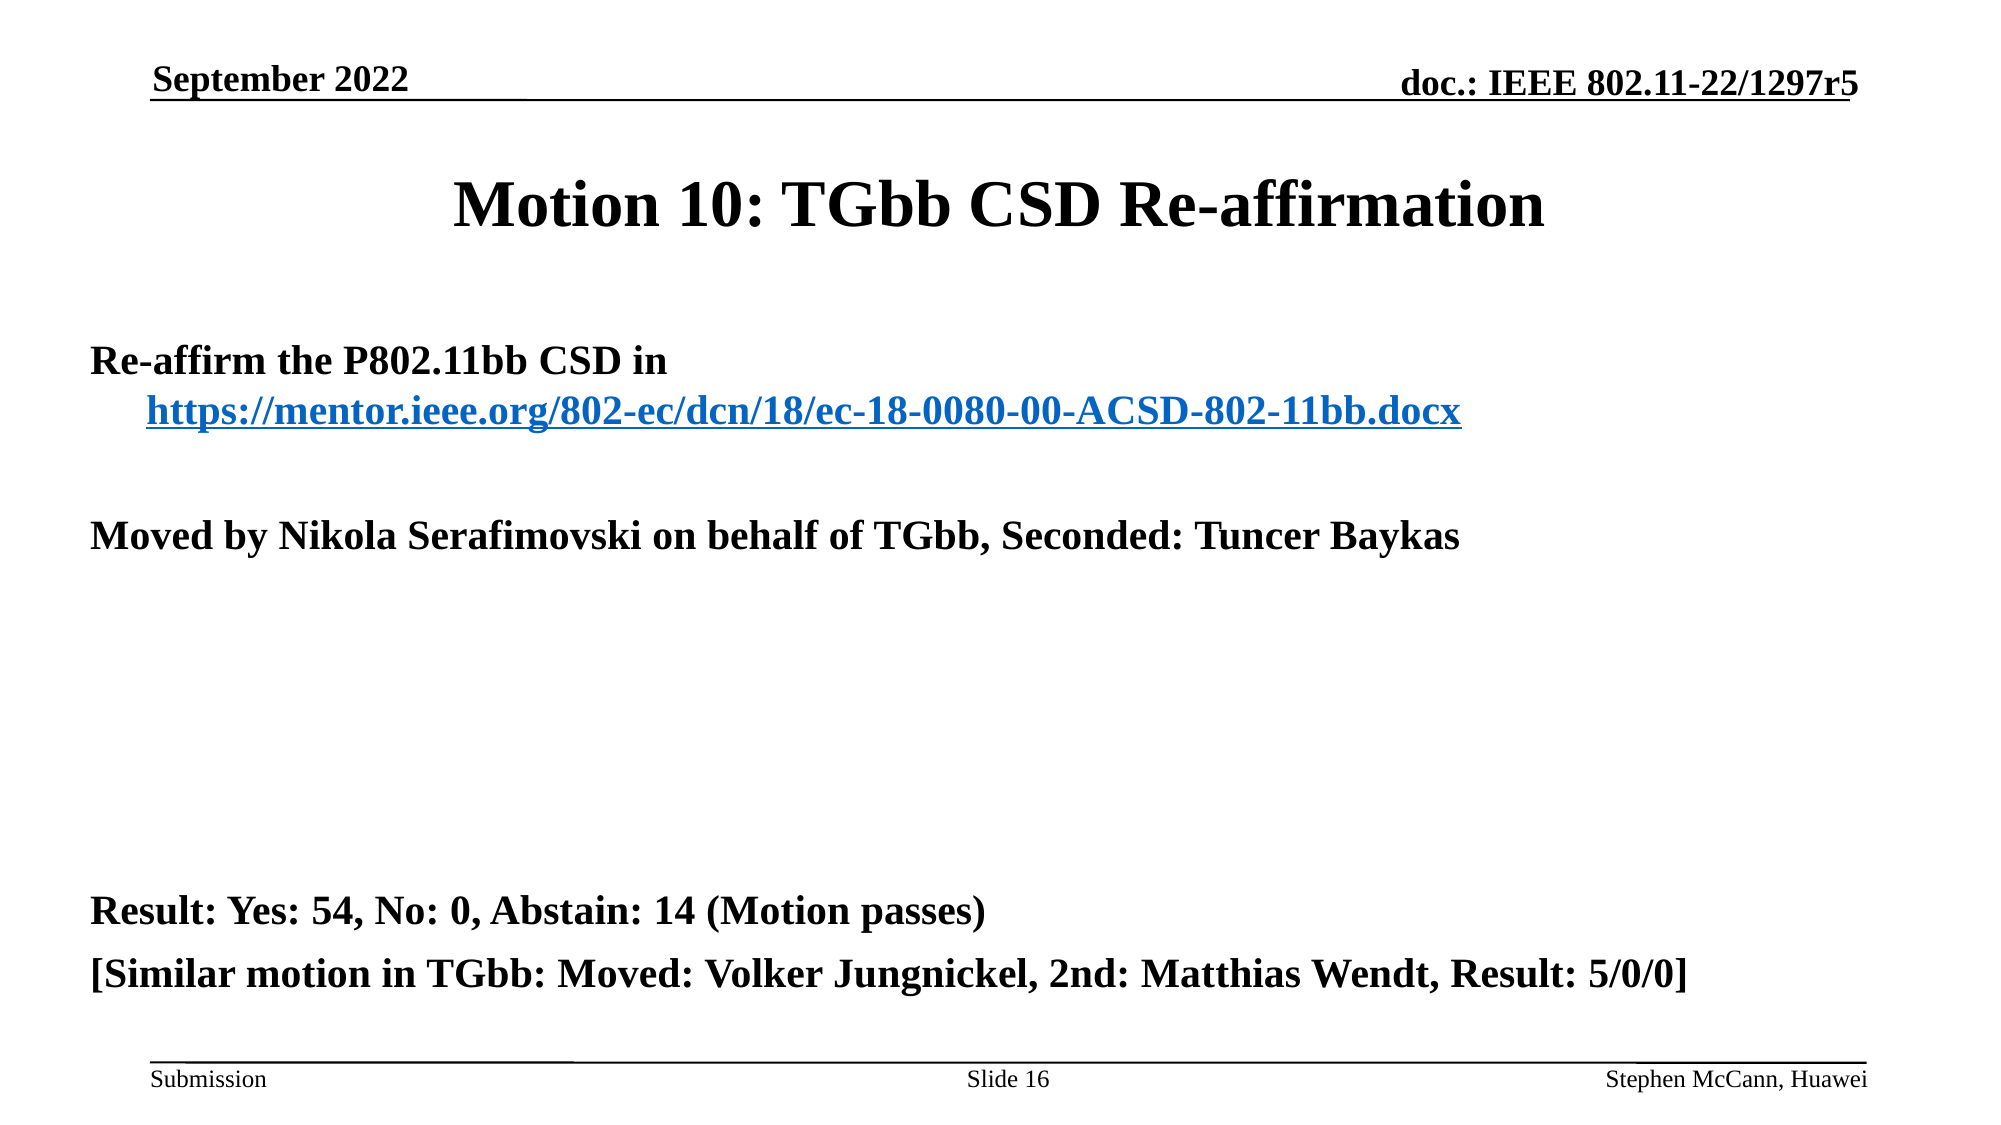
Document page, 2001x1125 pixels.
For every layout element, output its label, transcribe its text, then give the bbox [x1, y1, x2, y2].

slide_number Slide 16 [950, 1061, 1067, 1123]
list Re-affirm the P802.11bb CSD in https://mentor.ieee.org/802-ec/dcn/18/ec-18-0080-00-ACSD-802-11bb.docx Moved by Nikola Serafimovski on behalf of TGbb, Seconded: Tuncer Baykas Result: Yes: 54, No: 0, Abstain: 14 (Motion passes) [Similar motion in TGbb: Moved: Volker Jungnickel, 2nd: Matthias Wendt, Result: 5/0/0] [74, 324, 1938, 1063]
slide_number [152, 54, 563, 100]
footer Stephen McCann, Huawei [1171, 1061, 1869, 1093]
title Motion 10: TGbb CSD Re-affirmation [149, 112, 1850, 288]
